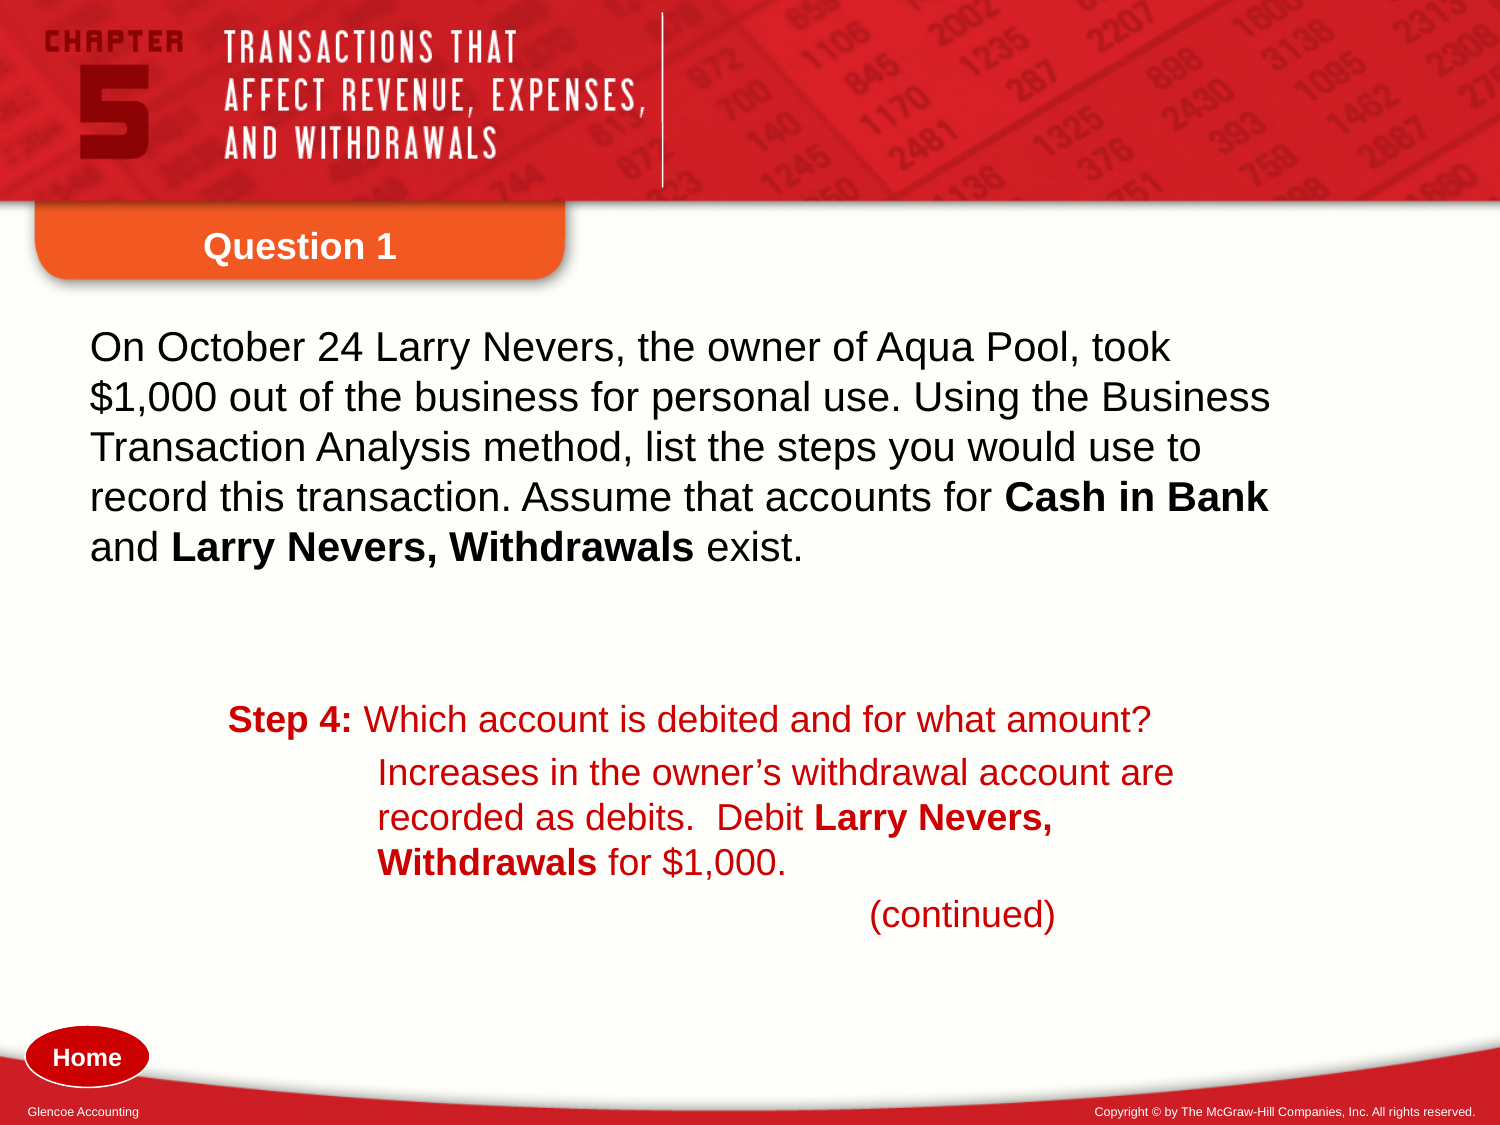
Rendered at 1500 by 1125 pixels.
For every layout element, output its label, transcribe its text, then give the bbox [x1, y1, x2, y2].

footer Glencoe Accounting [12, 1096, 438, 1122]
text_box Step 4: Which account is debited and for what amount? Increases in the owner’s withdrawal account are recorded as debits. Debit Larry Nevers, Withdrawals for $1,000. (continued) [212, 687, 1288, 930]
text_box Question 1 [50, 214, 550, 275]
text_box Home [24, 1024, 151, 1088]
text_box On October 24 Larry Nevers, the owner of Aqua Pool, took $1,000 out of the business for personal use. Using the Business Transaction Analysis method, list the steps you would use to record this transaction. Assume that accounts for Cash in Bank and Larry Nevers, Withdrawals exist. [75, 312, 1325, 578]
picture [0, 0, 1500, 1125]
